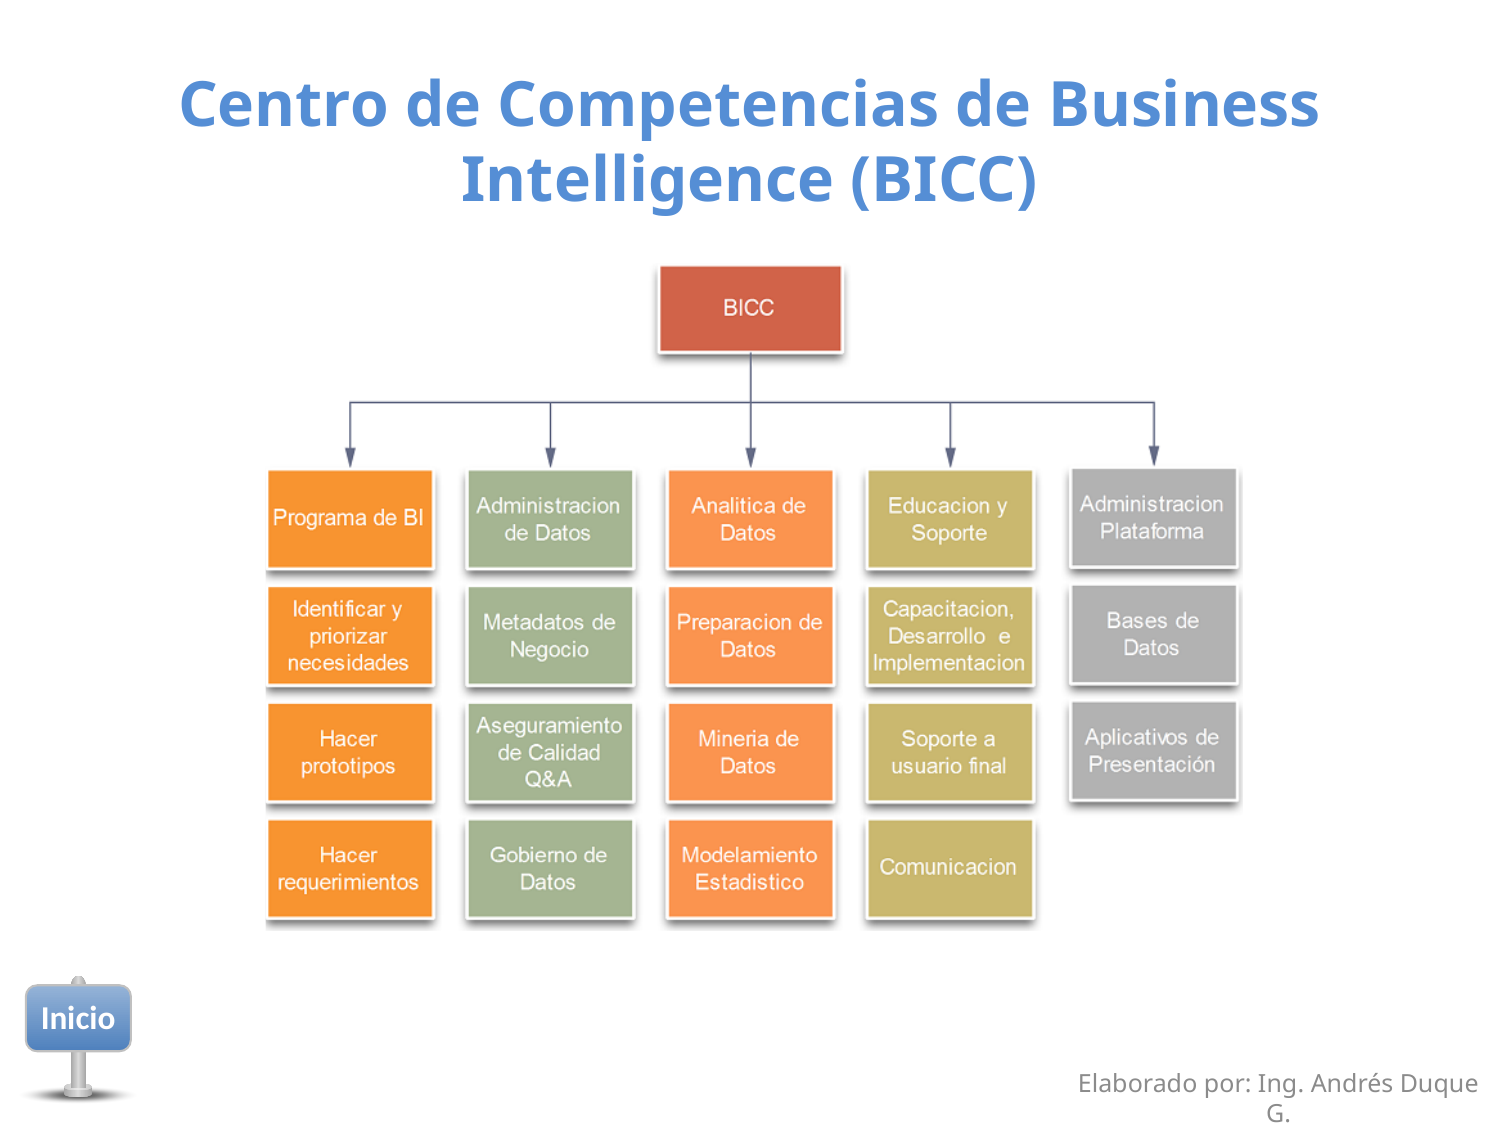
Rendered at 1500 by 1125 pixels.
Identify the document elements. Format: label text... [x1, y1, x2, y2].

footer Elaborado por: Ing. Andrés Duque G. [1057, 1070, 1500, 1125]
title Centro de Competencias de Business Intelligence (BICC) [75, 45, 1425, 233]
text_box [17, 975, 139, 1104]
picture [265, 263, 1244, 932]
